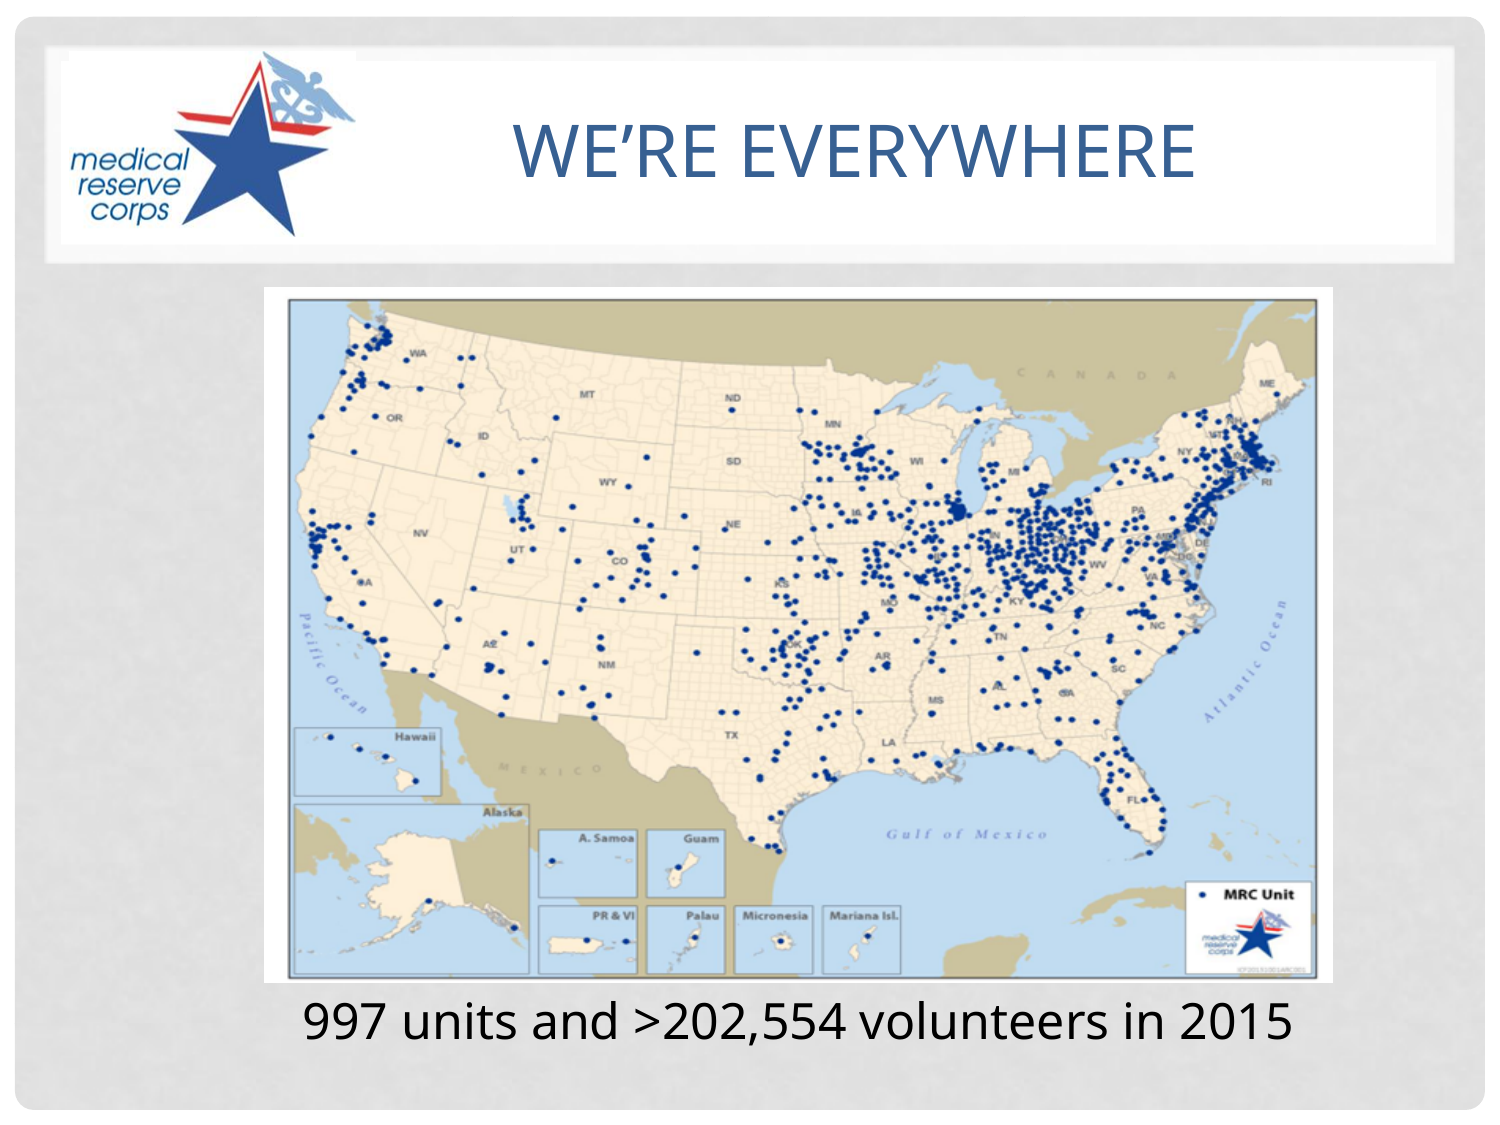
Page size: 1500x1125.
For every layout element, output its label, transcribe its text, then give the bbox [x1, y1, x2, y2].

picture [264, 287, 1333, 983]
text_box 997 units and >202,554 volunteers in 2015 [264, 983, 1333, 1058]
picture [69, 51, 356, 237]
title We’re Everywhere [347, 54, 1430, 242]
